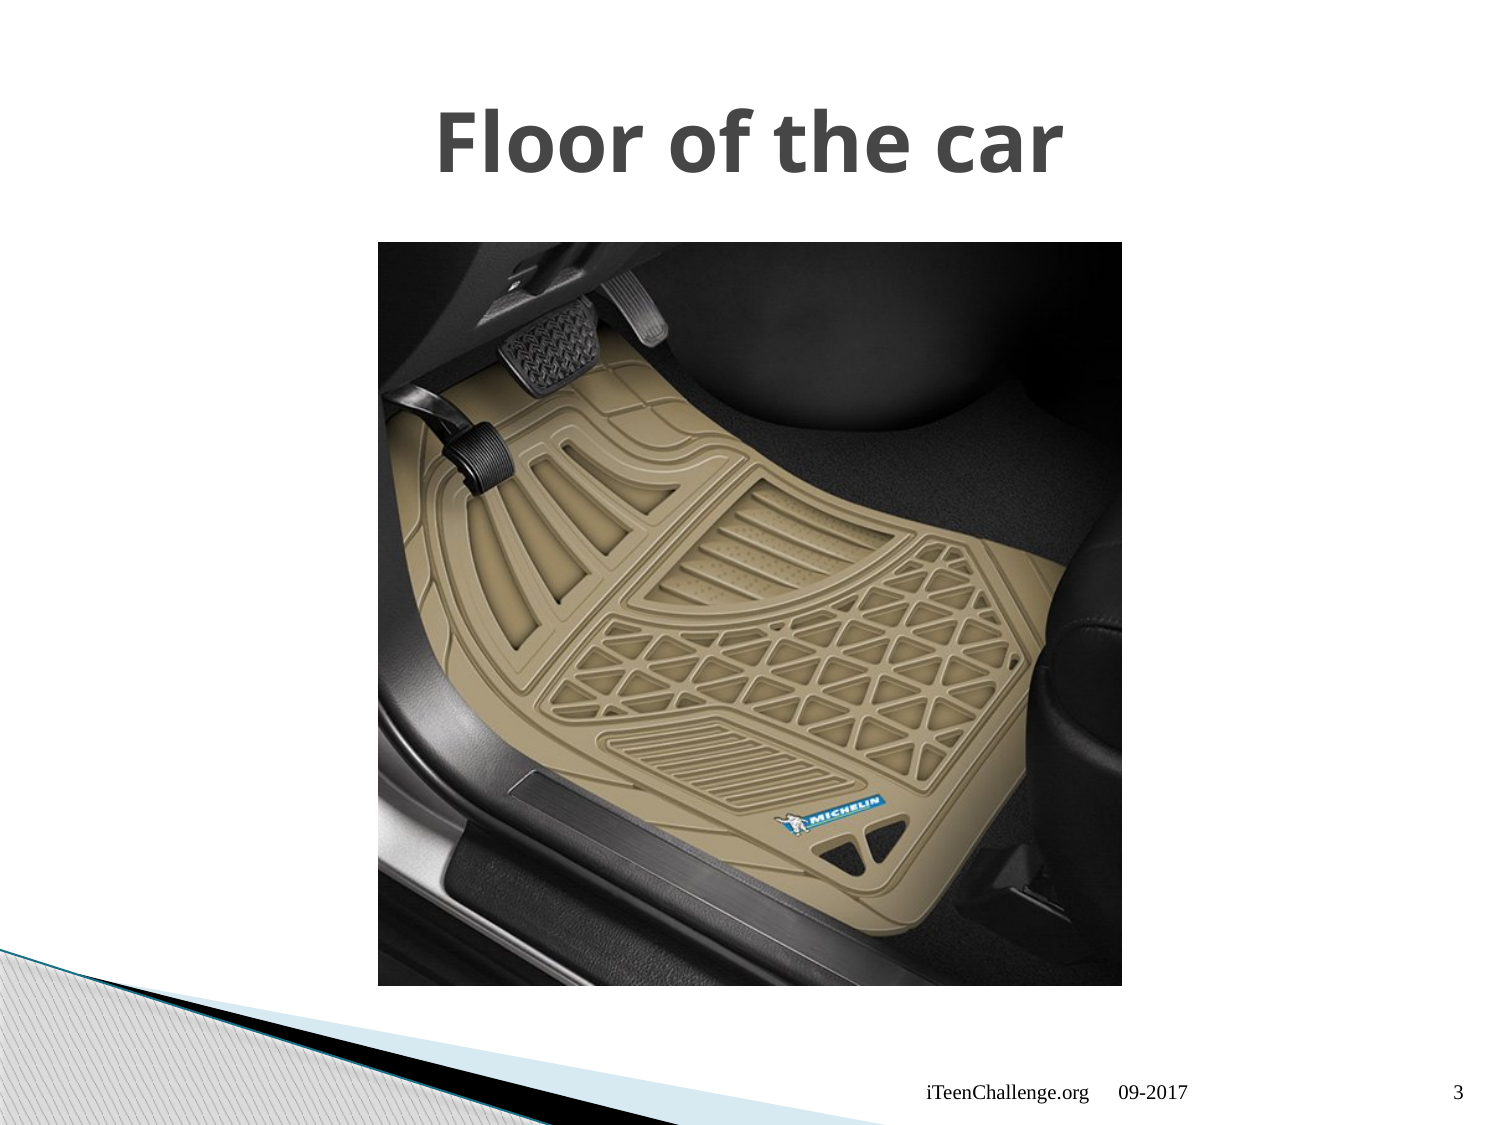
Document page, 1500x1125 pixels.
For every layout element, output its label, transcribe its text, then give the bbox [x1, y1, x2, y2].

slide_number 3 [1418, 1051, 1479, 1112]
title Floor of the car [75, 45, 1425, 233]
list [378, 242, 1122, 986]
footer iTeenChallenge.org [718, 1051, 1105, 1112]
slide_number 09-2017 [1105, 1051, 1418, 1112]
